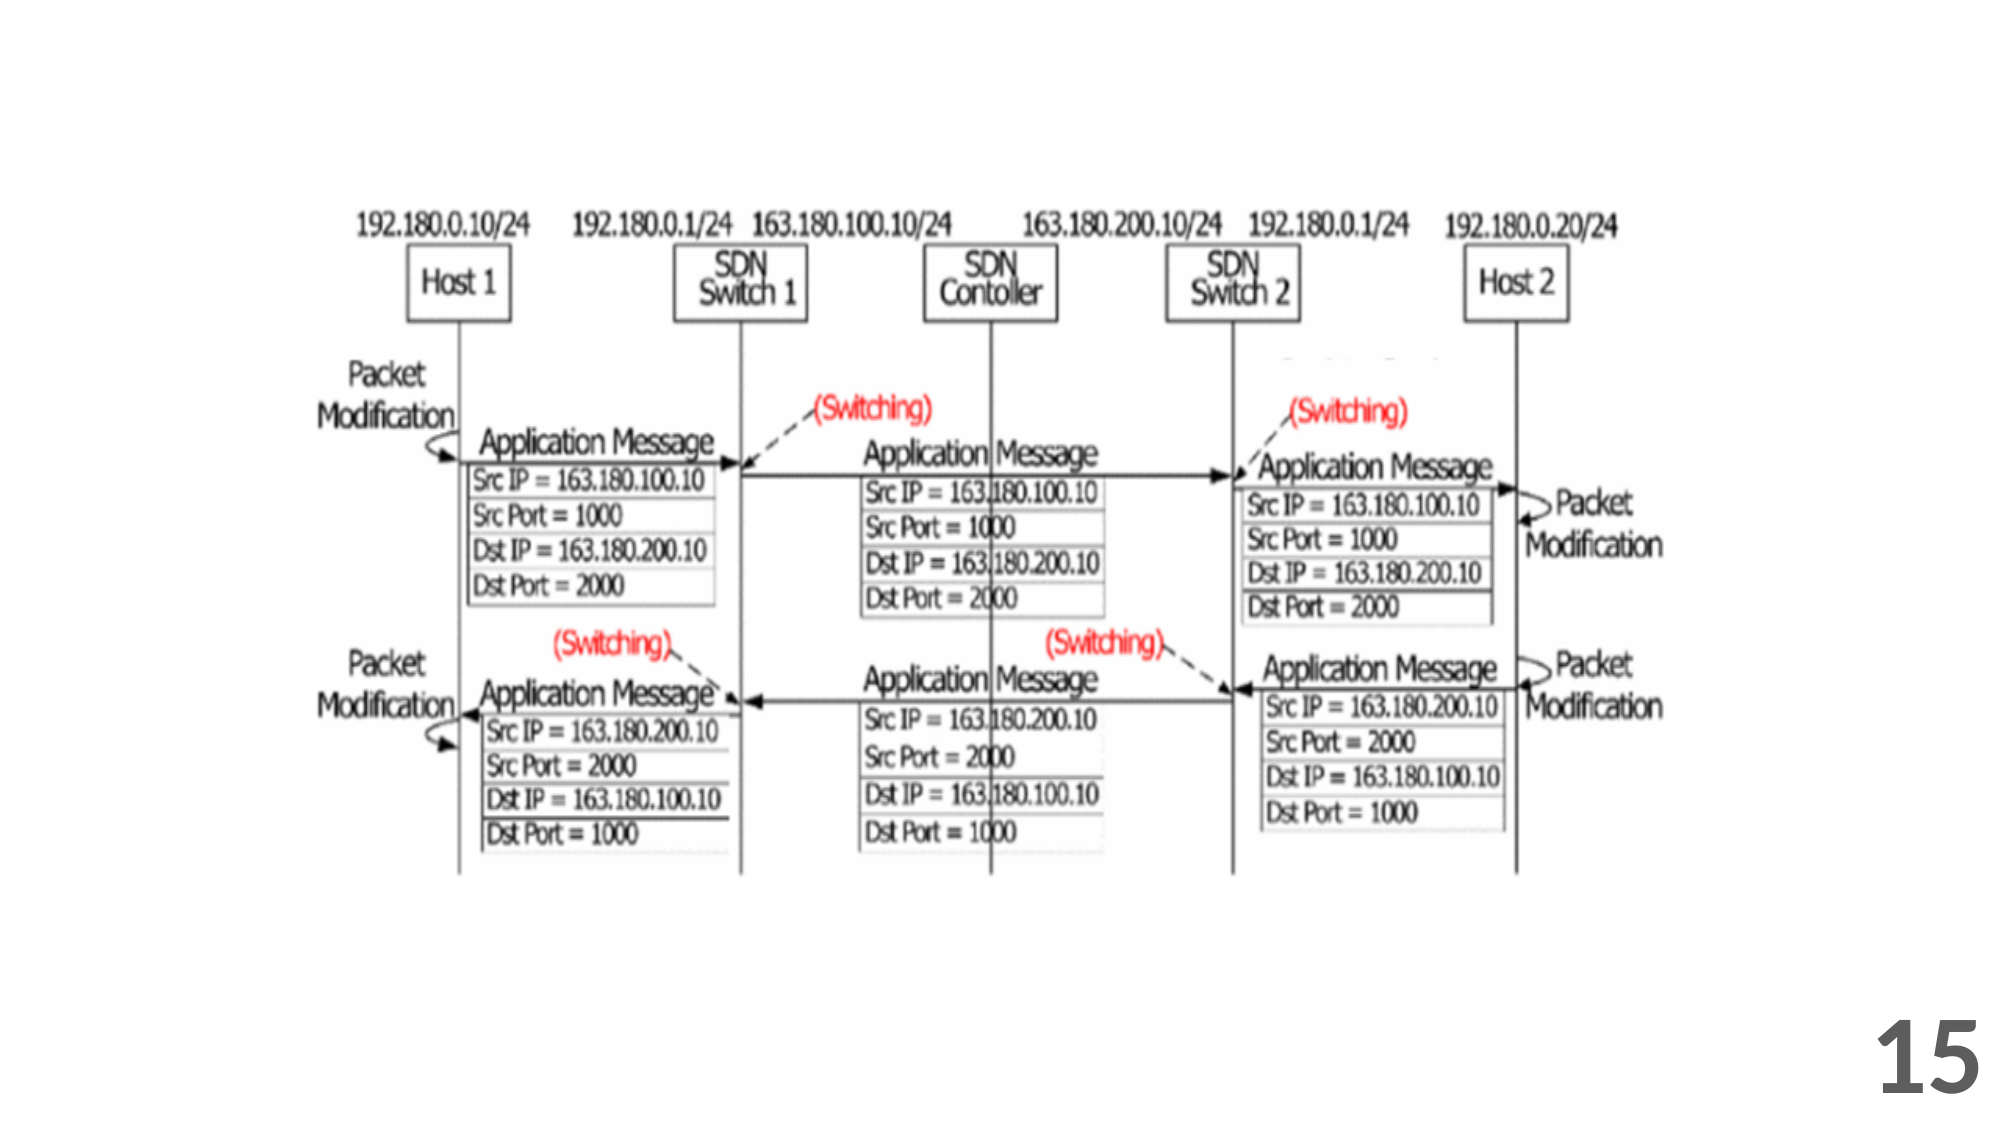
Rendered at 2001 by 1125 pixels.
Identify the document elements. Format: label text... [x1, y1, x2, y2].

picture [297, 179, 1703, 923]
text_box 15 [1855, 973, 2000, 1124]
